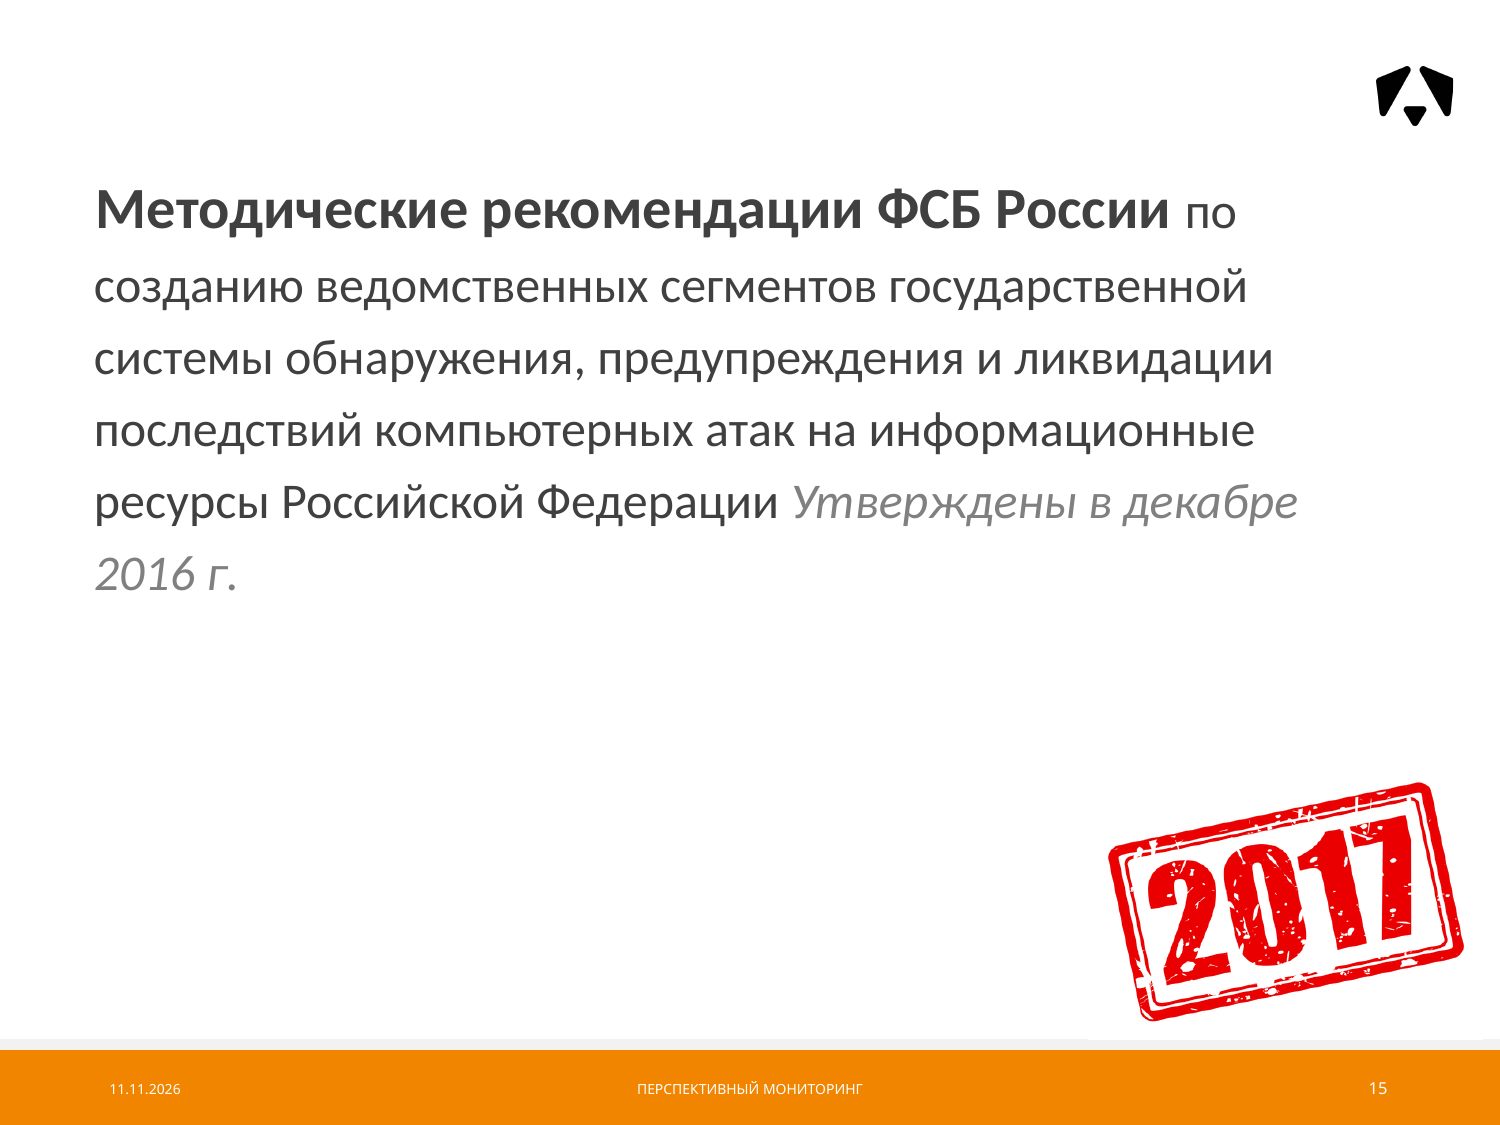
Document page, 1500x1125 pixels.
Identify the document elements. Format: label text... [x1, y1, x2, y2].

text_box Методические рекомендации ФСБ России по созданию ведомственных сегментов государственной системы обнаружения, предупреждения и ликвидации последствий компьютерных атак на информационные ресурсы Российской Федерации Утверждены в декабре 2016 г. [67, 149, 1331, 752]
slide_number 15 [1241, 1059, 1403, 1120]
footer Перспективный мониторинг [453, 1059, 1047, 1120]
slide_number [94, 1059, 399, 1120]
picture [1087, 762, 1483, 1041]
